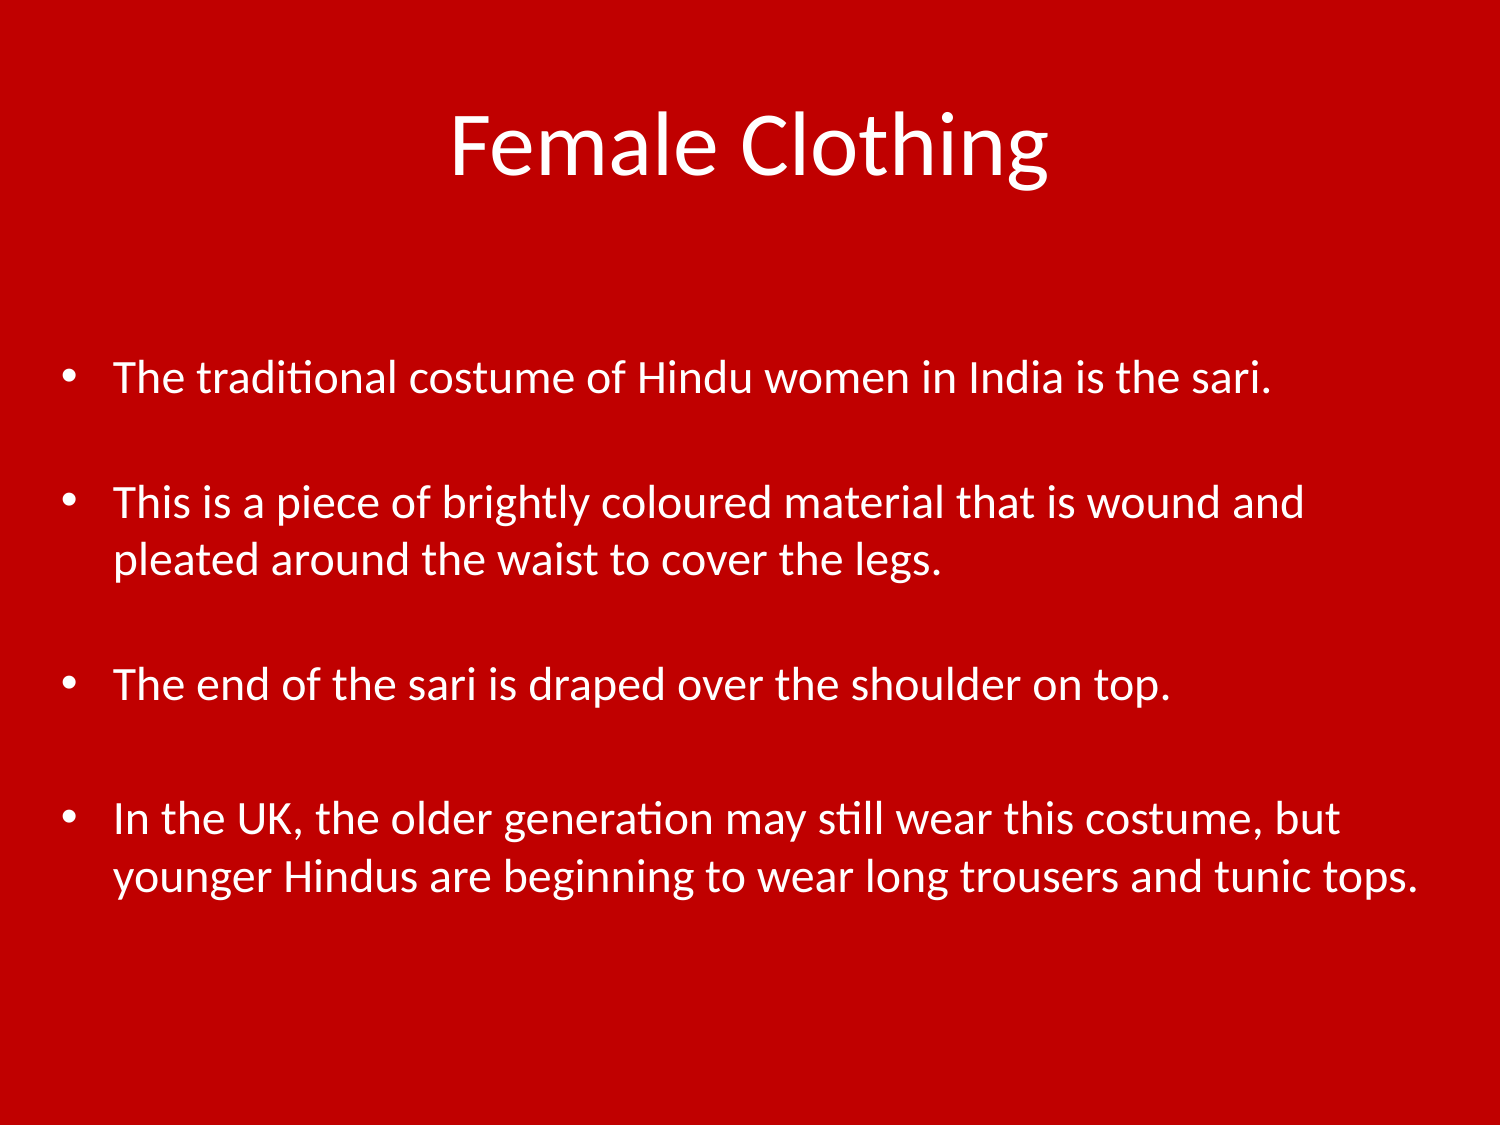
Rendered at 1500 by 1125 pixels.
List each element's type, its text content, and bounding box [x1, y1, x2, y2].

title Female Clothing [75, 45, 1425, 233]
list The traditional costume of Hindu women in India is the sari. This is a piece of brightly coloured material that is wound and pleated around the waist to cover the legs. The end of the sari is draped over the shoulder on top. In the UK, the older generation may still wear this costume, but younger Hindus are beginning to wear long trousers and tunic tops. [45, 338, 1455, 931]
